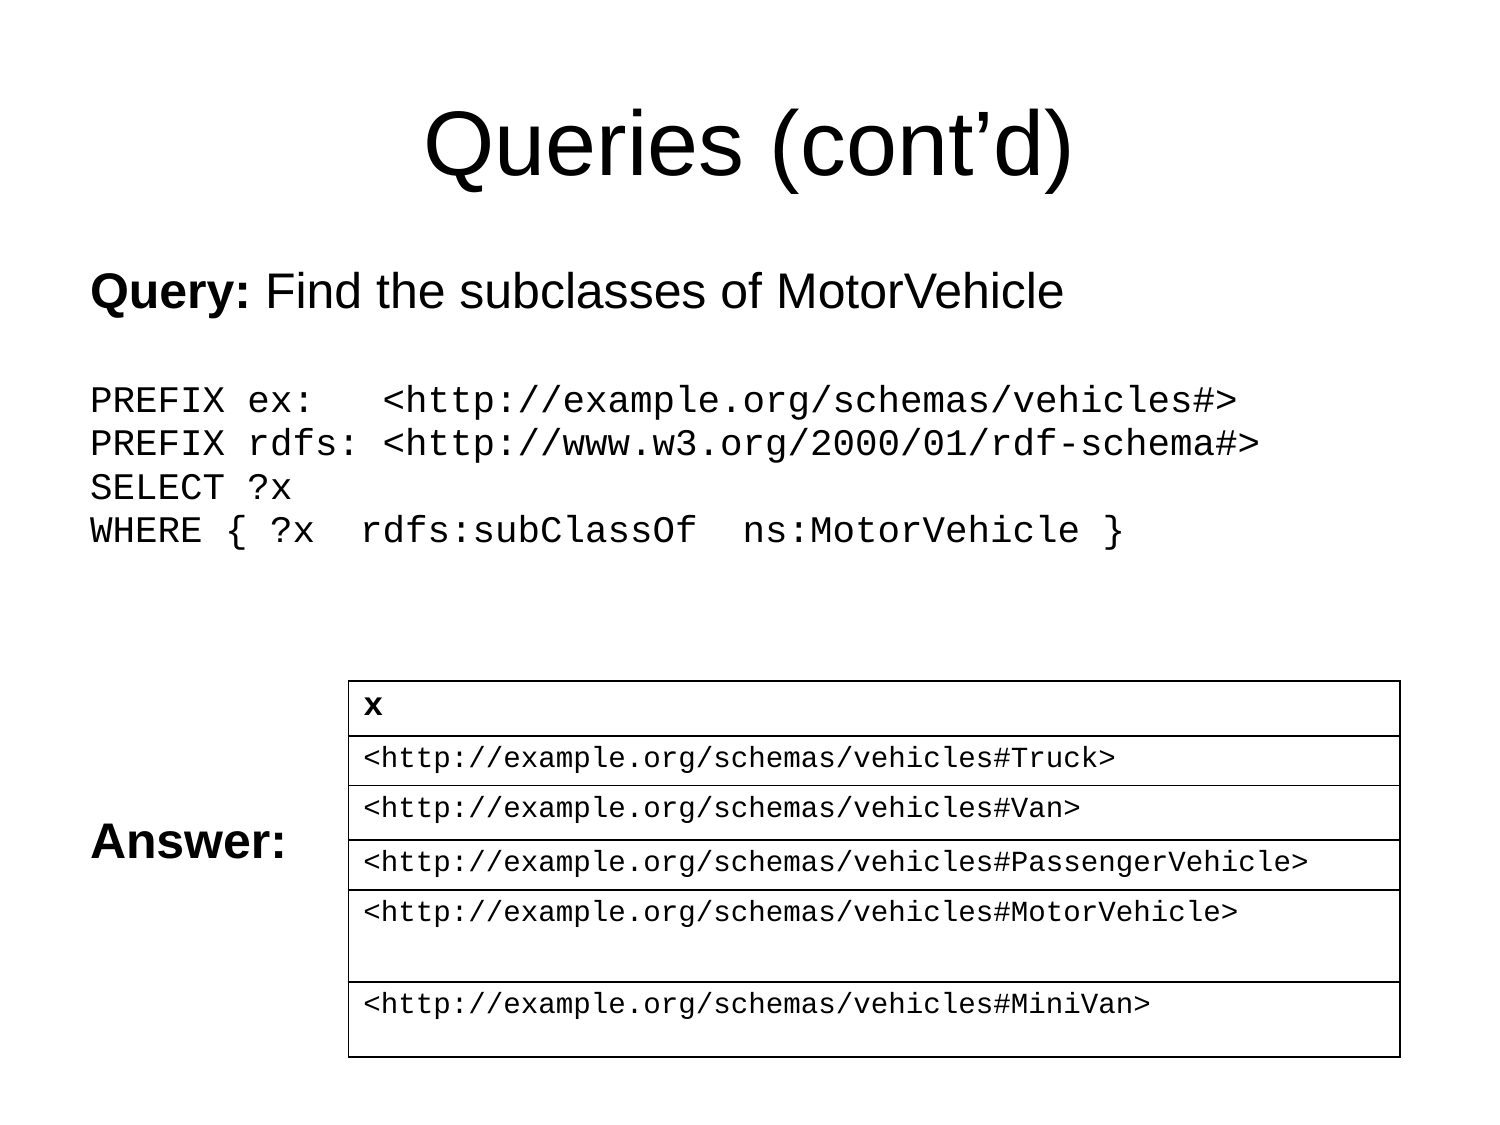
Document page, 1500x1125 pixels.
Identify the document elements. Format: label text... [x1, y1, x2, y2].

table_header x [349, 682, 1399, 735]
table_cell <http://example.org/schemas/vehicles#Truck> [349, 737, 1399, 785]
table_cell <http://example.org/schemas/vehicles#PassengerVehicle> [349, 841, 1399, 889]
title Queries (cont’d) [75, 45, 1425, 233]
table_cell <http://example.org/schemas/vehicles#Van> [349, 786, 1399, 839]
list Query: Find the subclasses of MotorVehicle PREFIX ex: <http://example.org/schemas/vehicles#> PREFIX rdfs: <http://www.w3.org/2000/01/rdf-schema#> SELECT ?x WHERE { ?x rdfs:subClassOf ns:MotorVehicle } Answer: [75, 262, 1425, 1005]
table_cell <http://example.org/schemas/vehicles#MiniVan> [349, 983, 1399, 1056]
table_cell <http://example.org/schemas/vehicles#MotorVehicle> [349, 891, 1399, 981]
